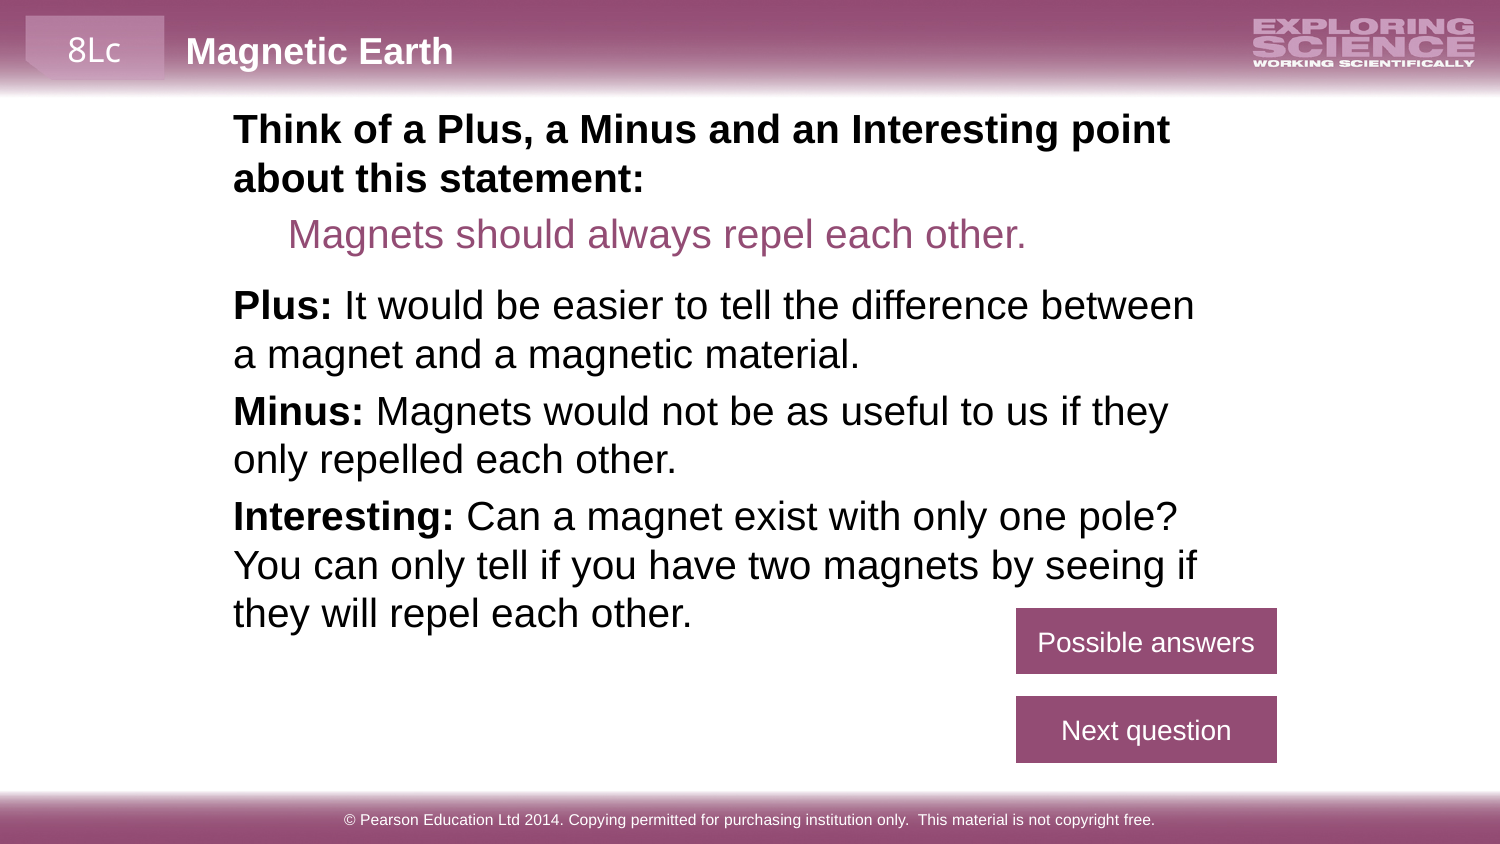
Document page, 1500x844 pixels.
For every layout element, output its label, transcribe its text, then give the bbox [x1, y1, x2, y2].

text_box Possible answers [1015, 608, 1277, 675]
text_box Magnets should always repel each other. [218, 200, 1229, 264]
picture [0, 0, 1500, 99]
text_box Think of a Plus, a Minus and an Interesting point about this statement: [218, 102, 1231, 201]
text_box Plus: It would be easier to tell the difference between a magnet and a magnetic material. Minus: Magnets would not be as useful to us if they only repelled each other. Interesting: Can a magnet exist with only one pole? You can only tell if you have two magnets by seeing if they will repel each other. [218, 271, 1229, 653]
picture [0, 787, 1500, 844]
text_box © Pearson Education Ltd 2014. Copying permitted for purchasing institution only. This material is not copyright free. [245, 802, 1255, 839]
text_box Next question [1015, 696, 1277, 763]
